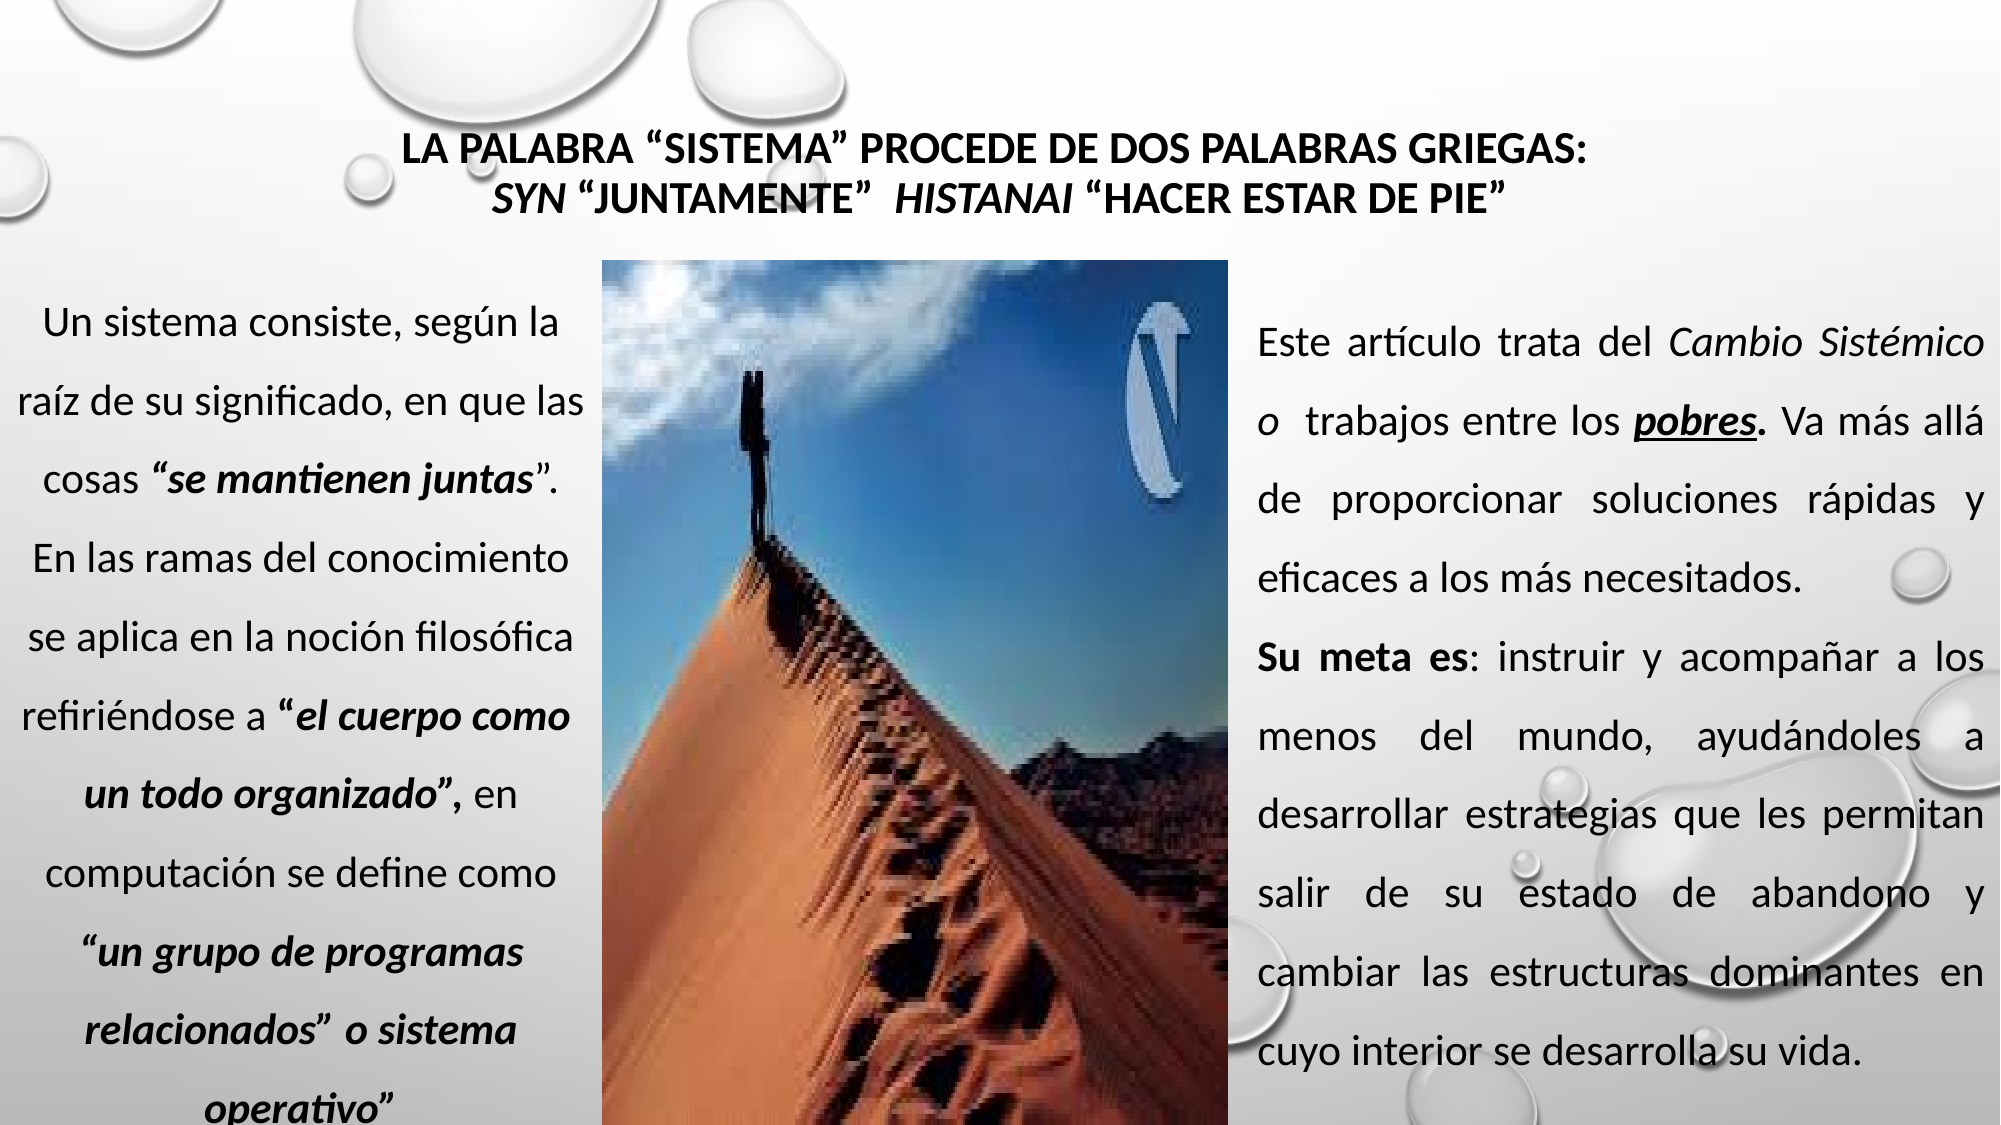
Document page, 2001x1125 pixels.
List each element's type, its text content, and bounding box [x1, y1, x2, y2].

text_box Un sistema consiste, según la raíz de su significado, en que las cosas “se mantienen juntas”. En las ramas del conocimiento se aplica en la noción filosófica refiriéndose a “el cuerpo como un todo organizado”, en computación se define como “un grupo de programas relaciona­dos” o sistema operativo” [0, 259, 603, 1125]
text_box Este artículo trata del Cambio Sistémico o trabajos entre los pobres. Va más allá de proporcionar soluciones rápidas y eficaces a los más necesitados. Su meta es: instruir y acompañar a los menos del mundo, ayudándoles a desarrollar estrategias que les permitan salir de su estado de abandono y cambiar las estructuras dominantes en cuyo interior se desarrolla su vida. [1242, 279, 2000, 1082]
picture [0, 0, 2000, 1125]
title la palabra “sistema” procede de dos pala­bras griegas: syn “juntamente” histanai “hacer estar de pie” [287, 73, 1713, 231]
